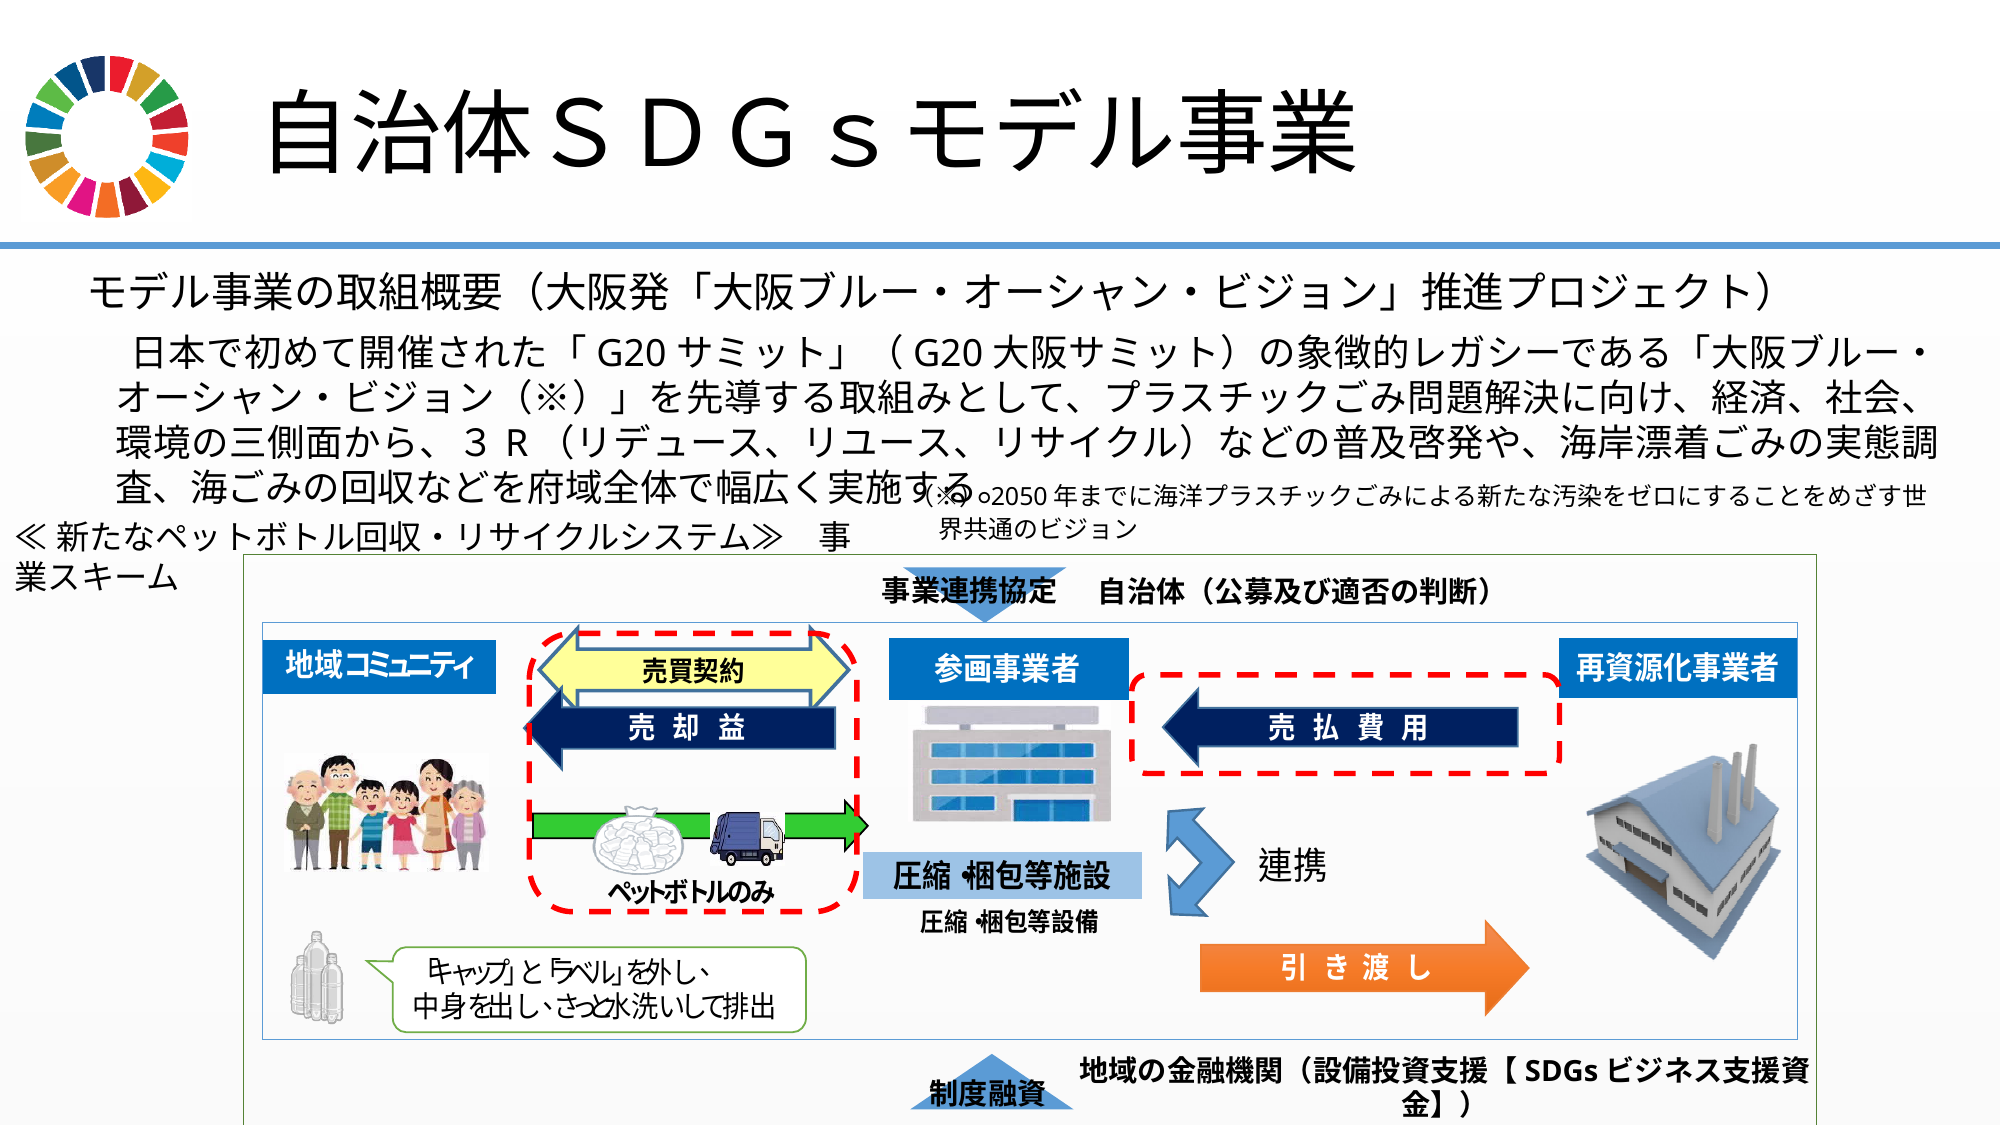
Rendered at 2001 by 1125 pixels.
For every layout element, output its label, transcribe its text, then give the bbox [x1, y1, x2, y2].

text_box （※）2050年までに海洋プラスチックごみによる新たな汚染をゼロにすることをめざす世界共通のビジョン [895, 469, 1954, 552]
text_box モデル事業の取組概要（大阪発「大阪ブルー・オーシャン・ビジョン」推進プロジェクト） 日本で初めて開催された「G20サミット」（G20大阪サミット）の象徴的レガシーである「大阪ブルー・オーシャン・ビジョン（※）」を先導する取組みとして、プラスチックごみ問題解決に向け、経済、社会、環境の三側面から、３R（リデュース、リユース、リサイクル）などの普及啓発や、海岸漂着ごみの実態調査、海ごみの回収などを府域全体で幅広く実施する。 [71, 258, 1954, 509]
text_box ≪新たなペットボトル回収・リサイクルシステム≫ 事業スキーム [0, 509, 896, 604]
picture [21, 52, 192, 222]
title 自治体ＳＤＧｓモデル事業 [243, 28, 1863, 246]
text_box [243, 554, 1843, 1125]
